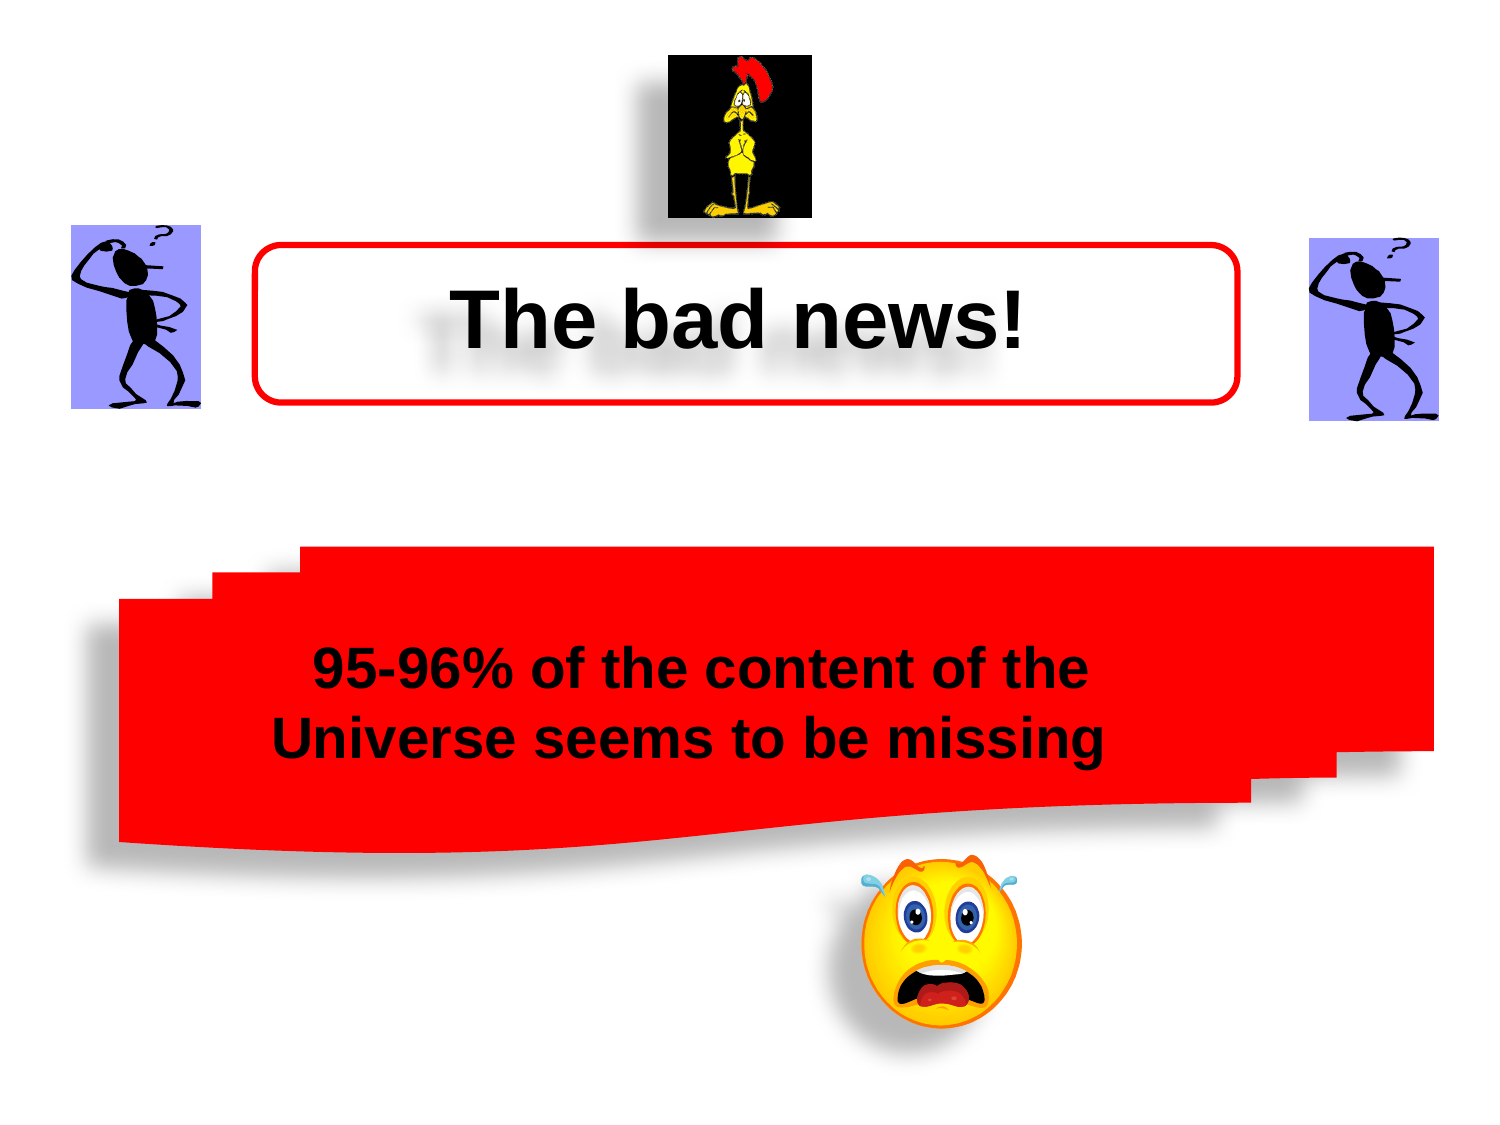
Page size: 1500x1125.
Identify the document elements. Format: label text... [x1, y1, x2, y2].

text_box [70, 224, 202, 410]
text_box 95-96% of the content of the Universe seems to be missing [256, 623, 1292, 778]
text_box The bad news! [0, 257, 1043, 683]
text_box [1308, 237, 1440, 422]
text_box [254, 244, 1238, 403]
text_box [119, 546, 1434, 853]
picture [668, 55, 812, 218]
picture [860, 854, 1023, 1030]
